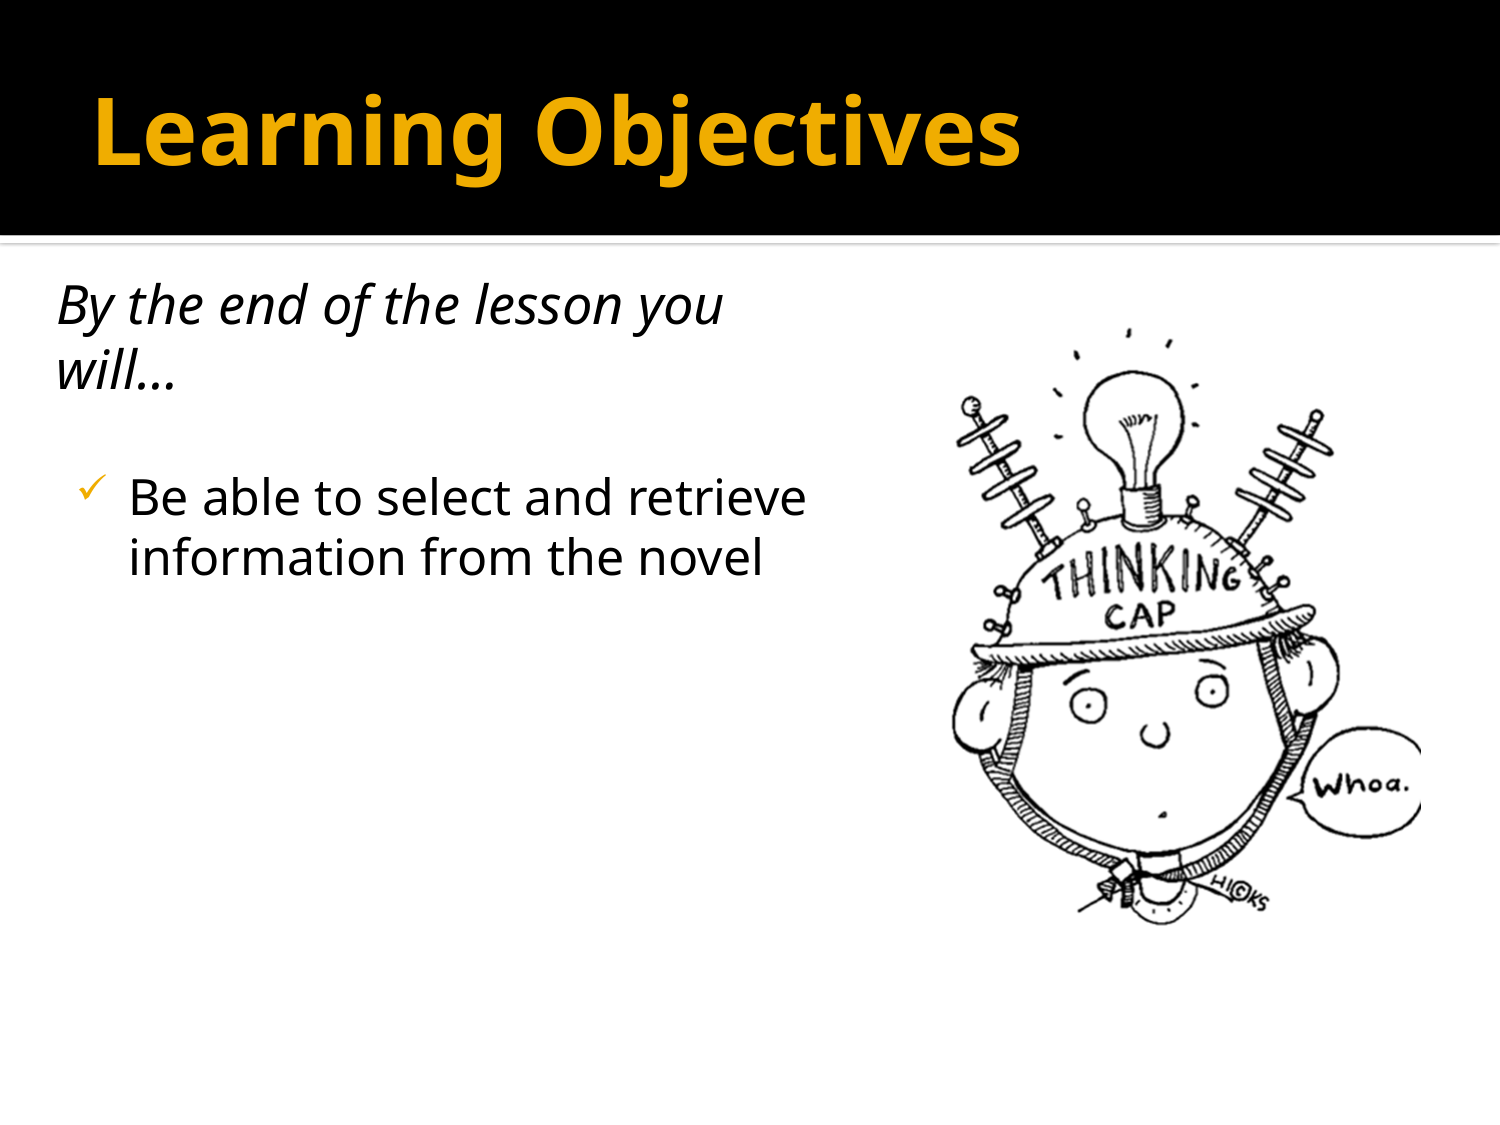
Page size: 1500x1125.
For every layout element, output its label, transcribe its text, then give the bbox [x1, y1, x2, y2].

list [903, 302, 1421, 952]
title Learning Objectives [75, 24, 1425, 231]
list By the end of the lesson you will… Be able to select and retrieve information from the novel [41, 255, 878, 998]
